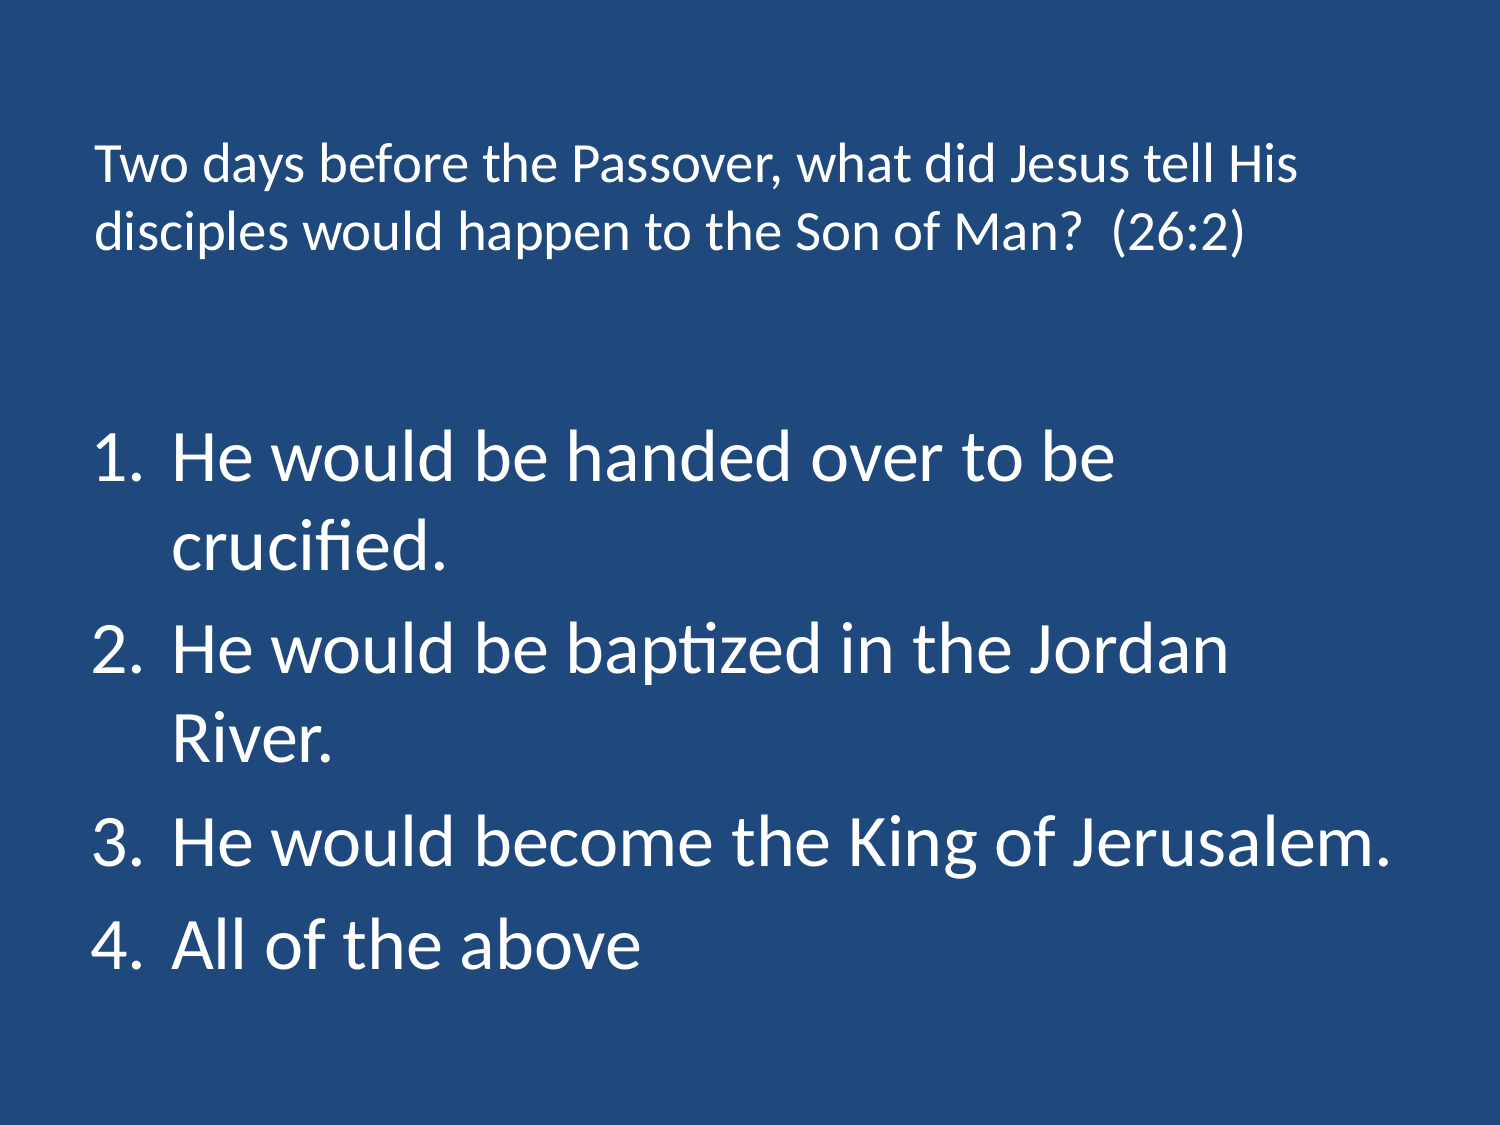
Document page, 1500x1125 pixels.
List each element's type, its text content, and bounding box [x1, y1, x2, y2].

list He would be handed over to be crucified. He would be baptized in the Jordan River. He would become the King of Jerusalem. All of the above [75, 399, 1425, 1075]
title Two days before the Passover, what did Jesus tell His disciples would happen to the Son of Man? (26:2) [79, 99, 1430, 288]
